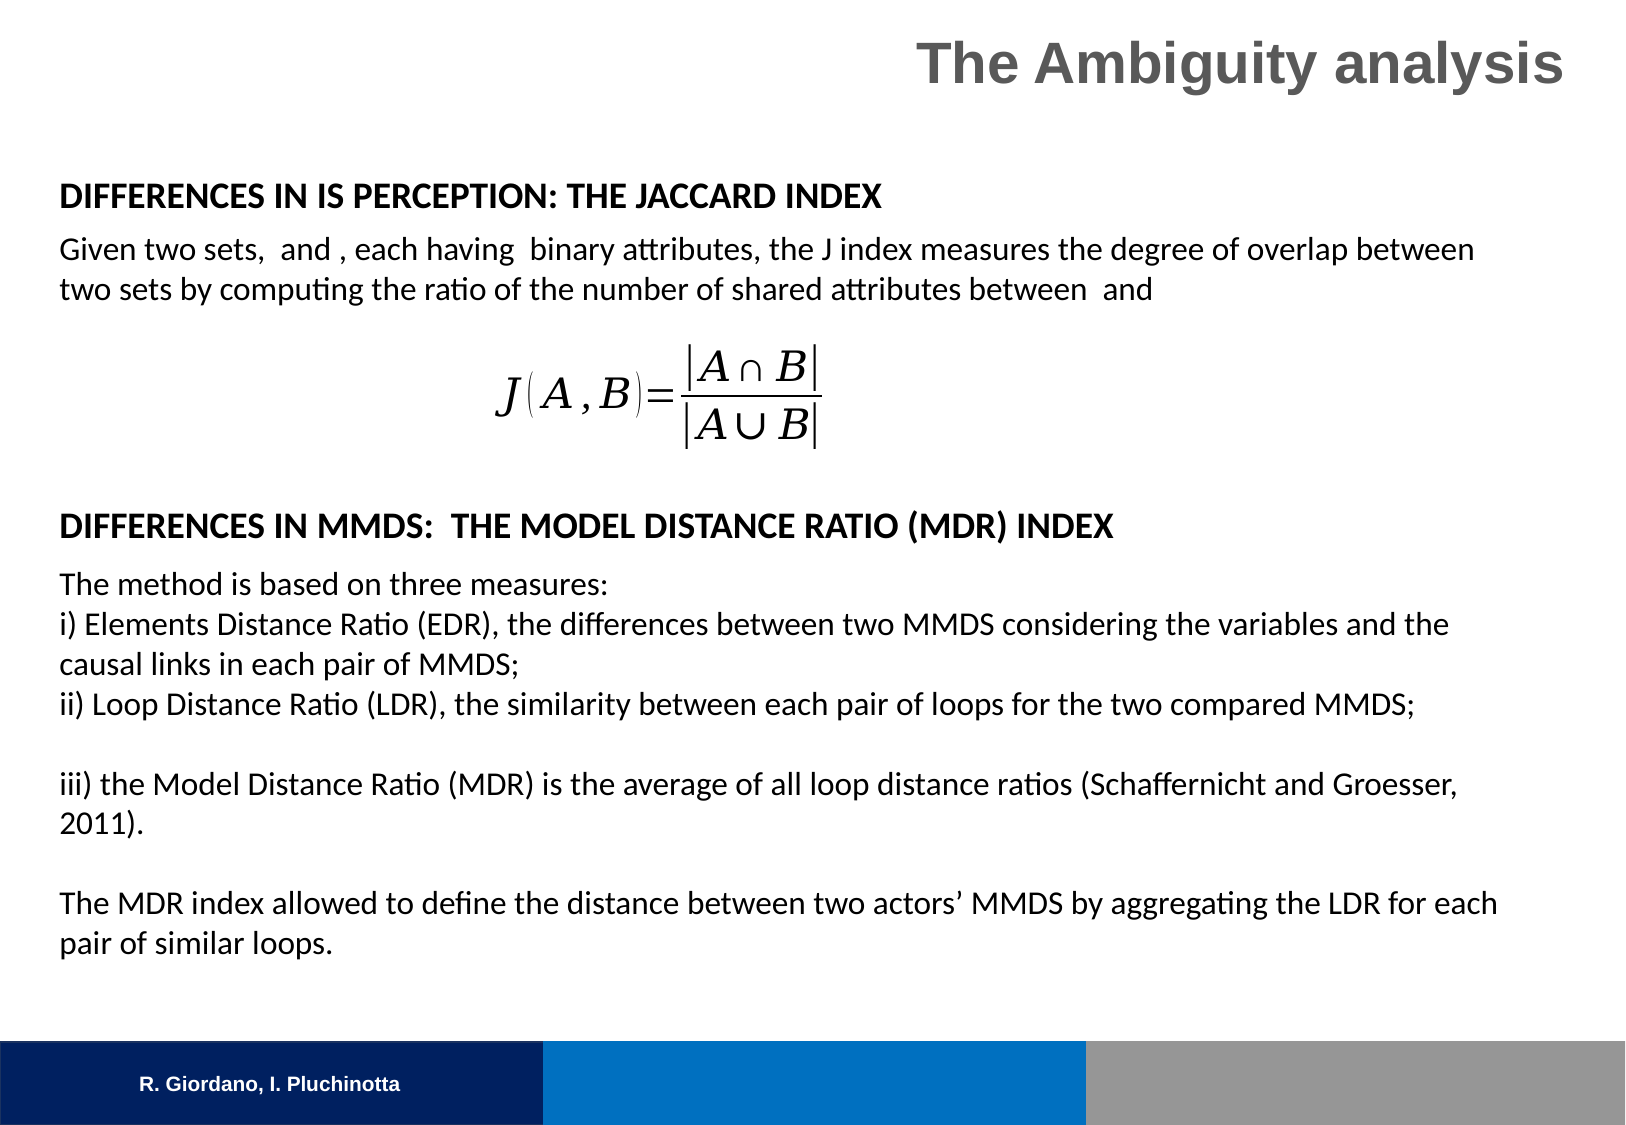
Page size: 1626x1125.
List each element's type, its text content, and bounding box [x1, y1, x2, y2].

text_box DIFFERENCES IN MMDS: THE MODEL DISTANCE RATIO (MDR) INDEX [44, 494, 1330, 554]
title The Ambiguity analysis [254, 25, 1581, 123]
text_box DIFFERENCES IN IS PERCEPTION: THE JACCARD INDEX [44, 163, 1082, 224]
